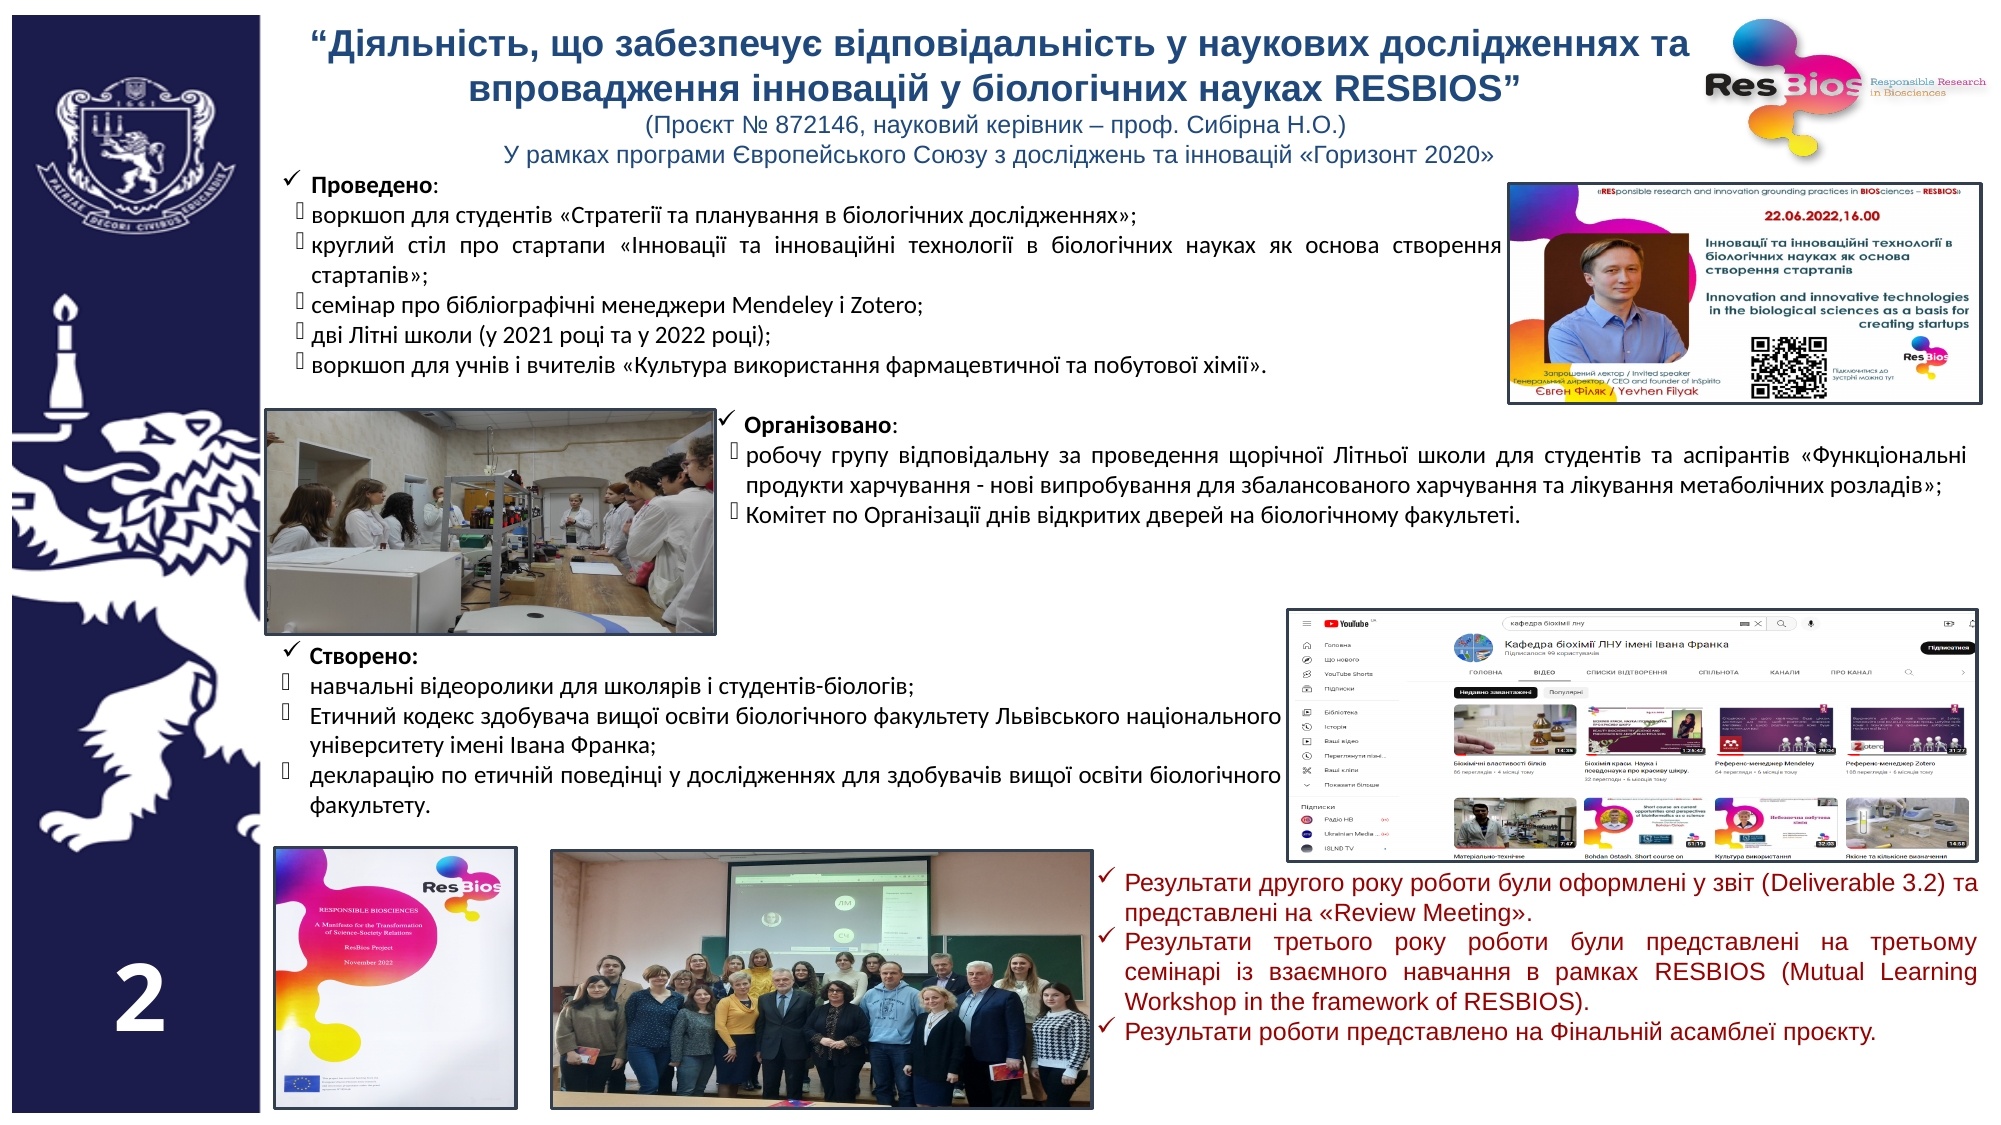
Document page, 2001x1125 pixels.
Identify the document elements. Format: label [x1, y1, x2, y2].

text_box [12, 3, 1988, 1113]
